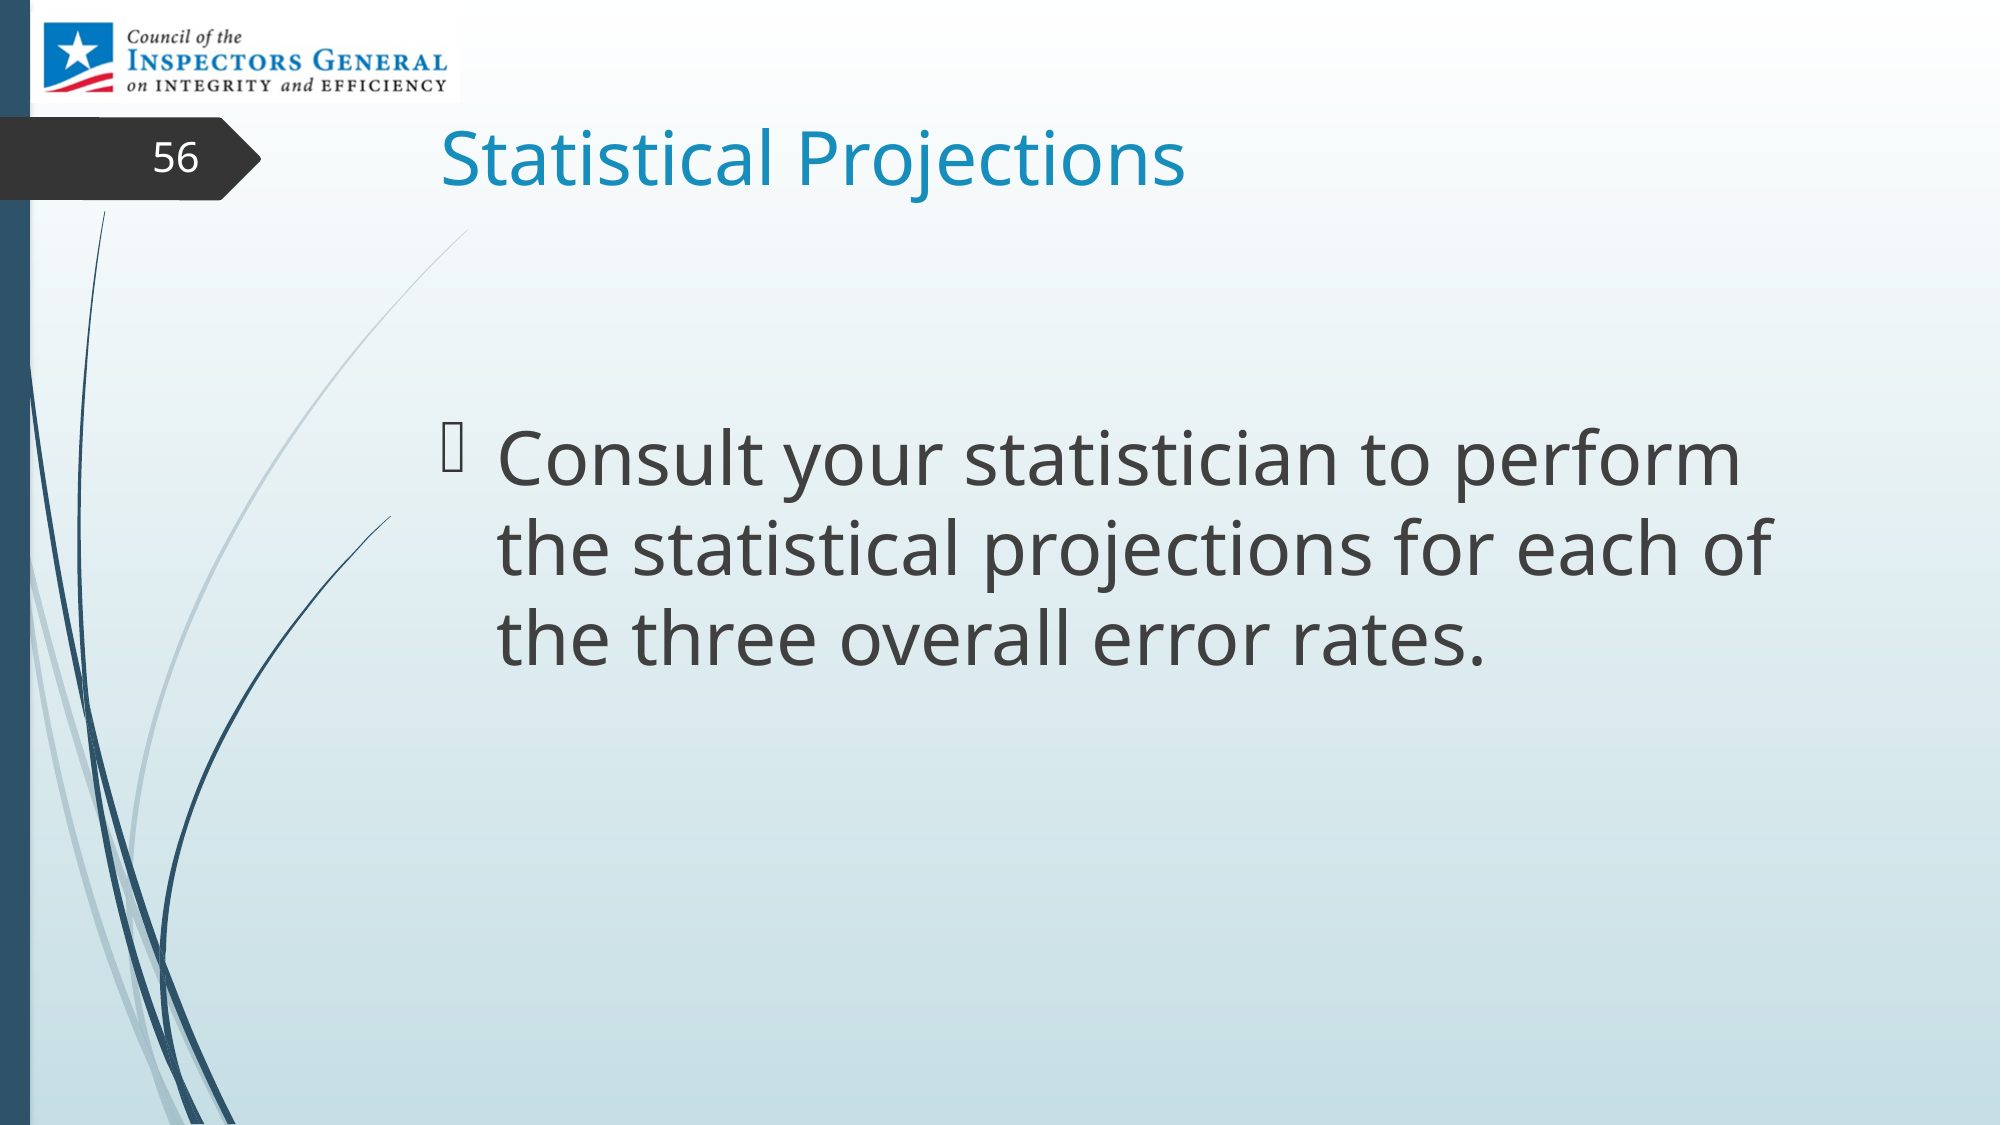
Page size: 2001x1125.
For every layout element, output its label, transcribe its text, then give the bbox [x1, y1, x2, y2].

title Statistical Projections [425, 102, 1888, 313]
slide_number 56 [87, 129, 216, 190]
list Consult your statistician to perform the statistical projections for each of the three overall error rates. [425, 402, 1888, 1023]
picture [31, 12, 460, 103]
